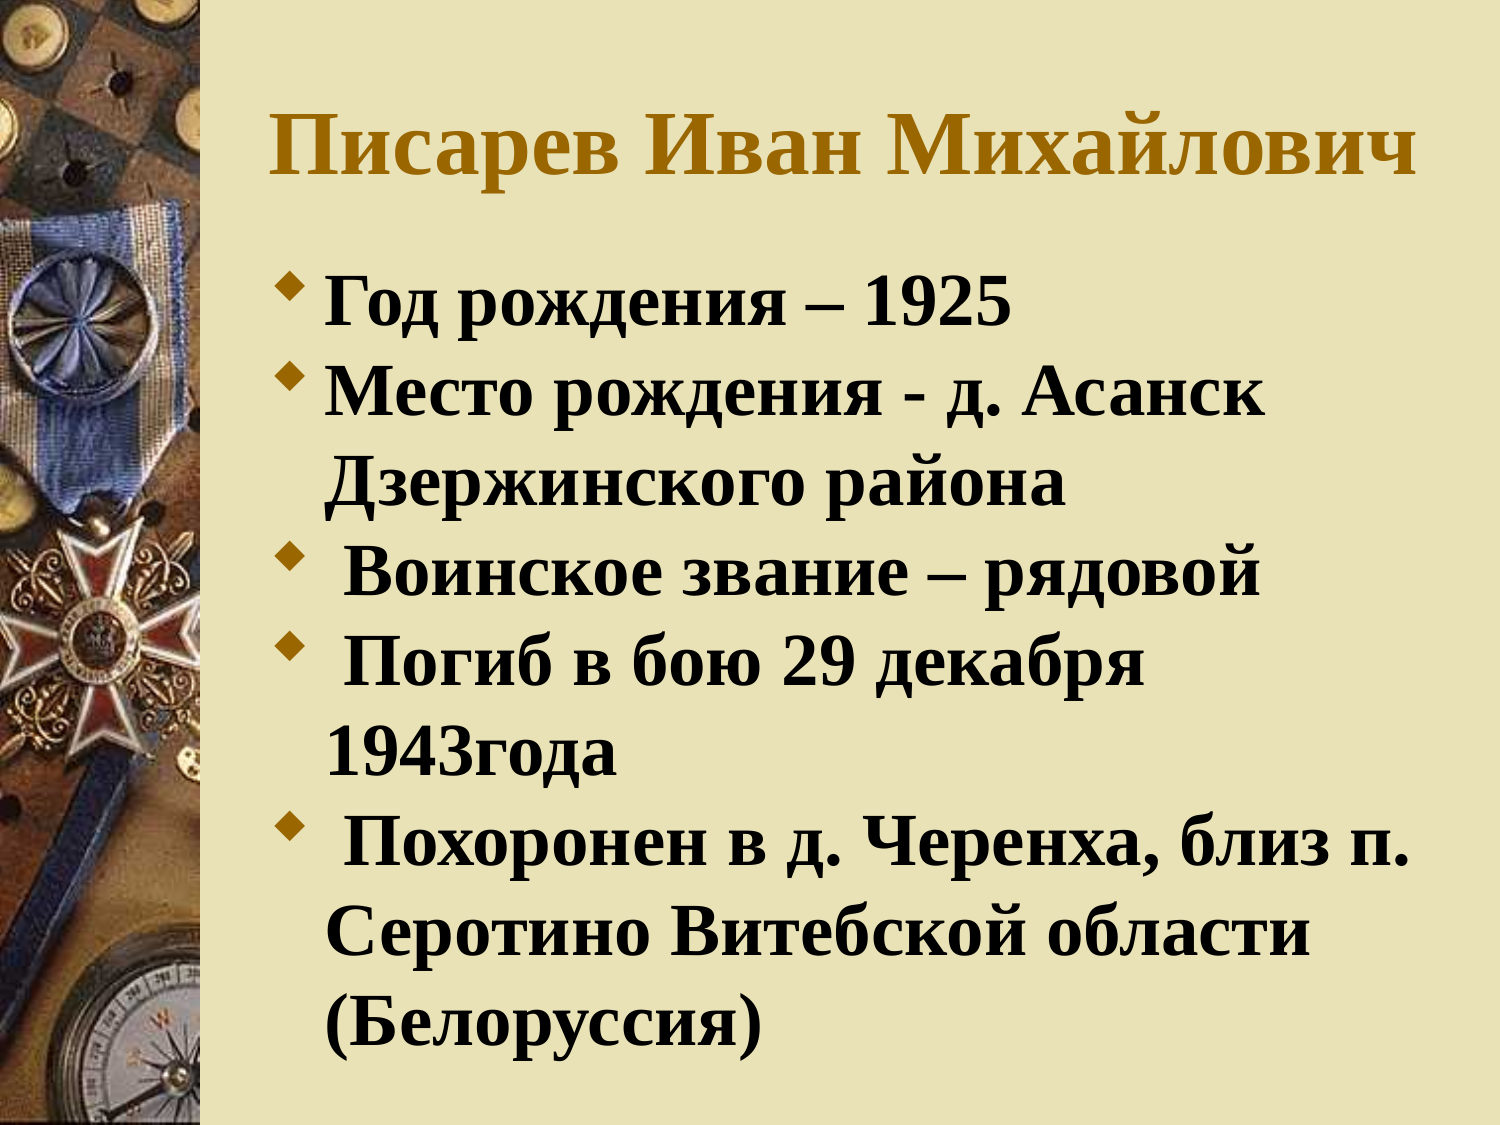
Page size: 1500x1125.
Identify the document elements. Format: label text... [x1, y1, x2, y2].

picture [0, 0, 200, 1125]
text_box Год рождения – 1925 Место рождения - д. Асанск Дзержинского района Воинское звание – рядовой Погиб в бою 29 декабря 1943года Похоронен в д. Черенха, близ п. Серотино Витебской области (Белоруссия) [253, 243, 1447, 1000]
text_box Писарев Иван Михайлович [224, 0, 1463, 275]
